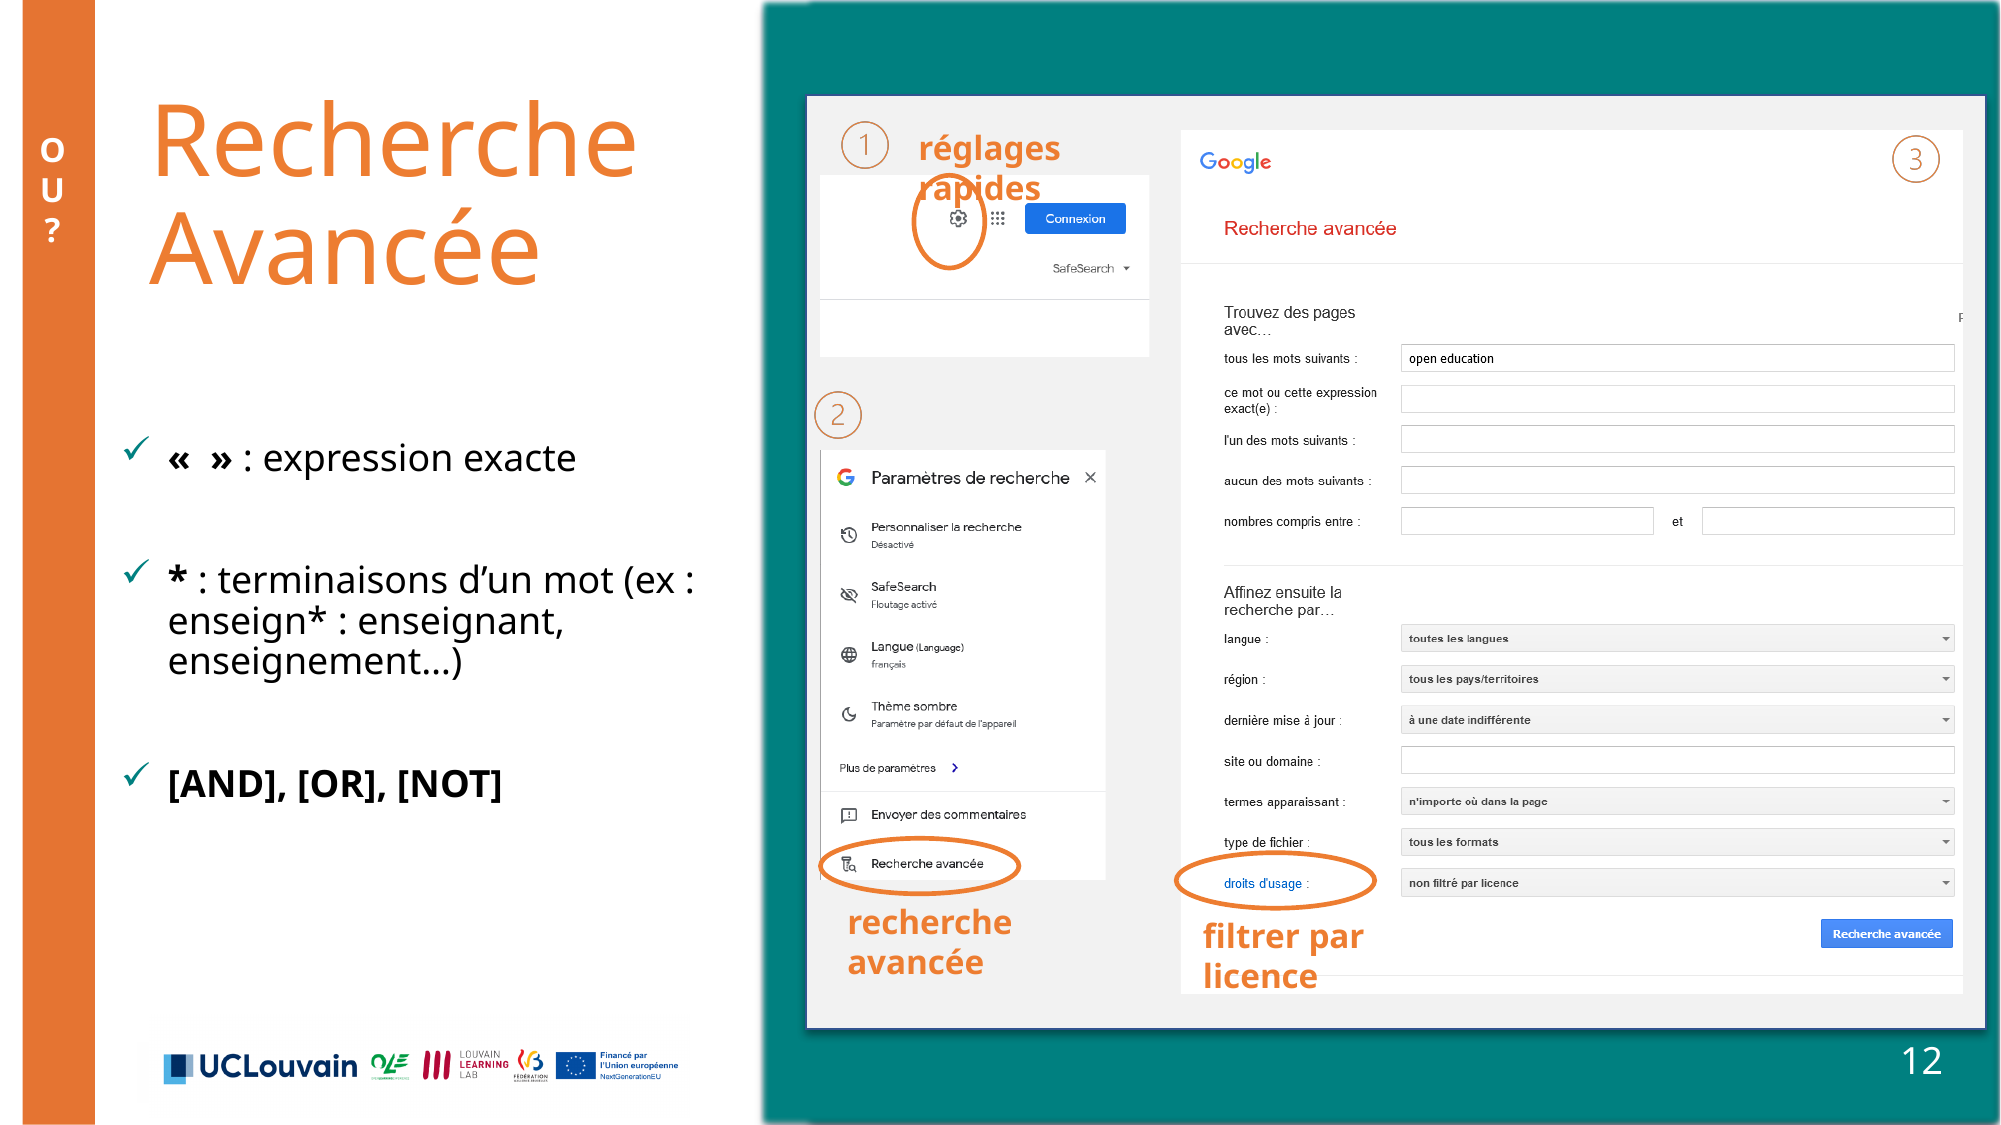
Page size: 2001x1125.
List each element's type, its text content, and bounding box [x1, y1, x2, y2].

title Recherche Avancée [134, 65, 710, 332]
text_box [820, 449, 1123, 950]
text_box [22, 0, 96, 1125]
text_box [1176, 130, 1963, 994]
slide_number 12 [1866, 1041, 1978, 1103]
list « » : expression exacte * : terminaisons d’un mot (ex : enseign* : enseignant, enseignement…) [AND], [OR], [NOT] [105, 431, 751, 936]
picture [835, 115, 895, 175]
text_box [820, 119, 1170, 357]
text_box [768, 7, 1993, 1118]
picture [808, 385, 868, 445]
text_box OU ? [13, 121, 92, 257]
picture [137, 1014, 690, 1118]
picture [1886, 129, 1946, 189]
text_box [805, 94, 1987, 1030]
